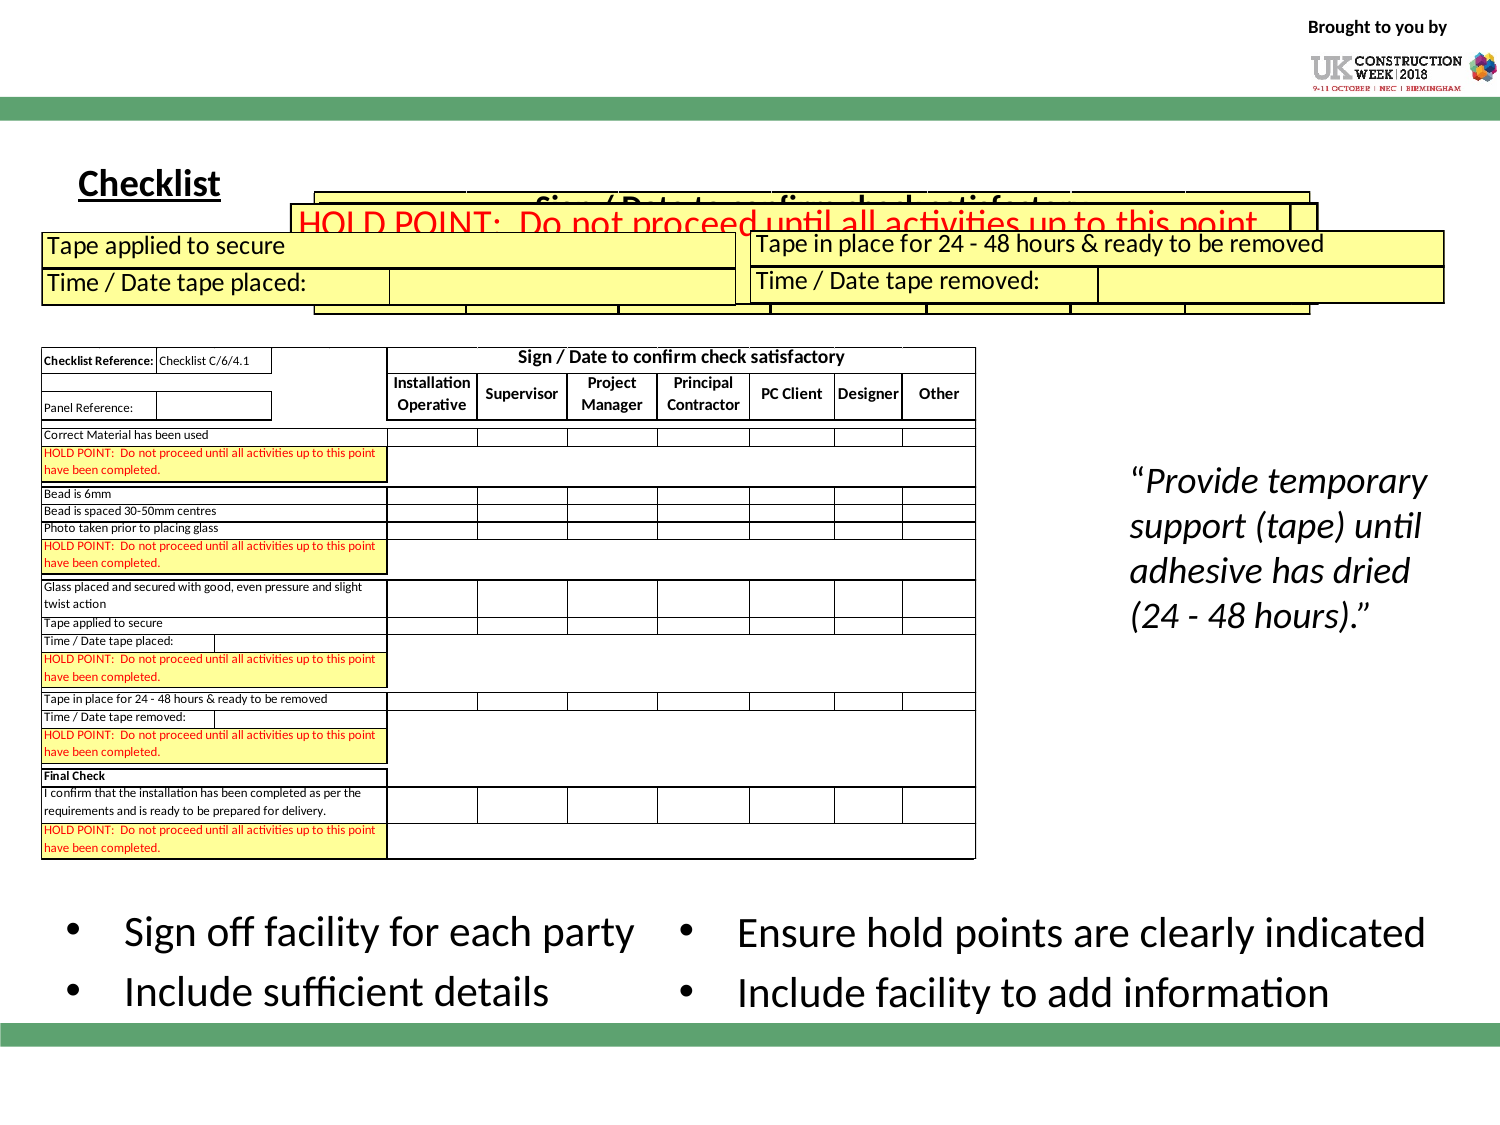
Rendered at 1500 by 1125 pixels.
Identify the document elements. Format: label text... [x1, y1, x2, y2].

text_box Ensure hold points are clearly indicated Include facility to add information [663, 896, 1470, 1027]
picture [1311, 52, 1497, 94]
text_box Brought to you by [1293, 7, 1471, 45]
text_box [0, 95, 1500, 123]
list Checklist [63, 150, 886, 213]
text_box Sign off facility for each party Include sufficient details [50, 895, 665, 1026]
text_box “Provide temporary support (tape) until adhesive has dried (24 - 48 hours).” [1114, 448, 1470, 644]
picture [41, 191, 1447, 316]
text_box [0, 1021, 1500, 1049]
picture [40, 347, 978, 861]
